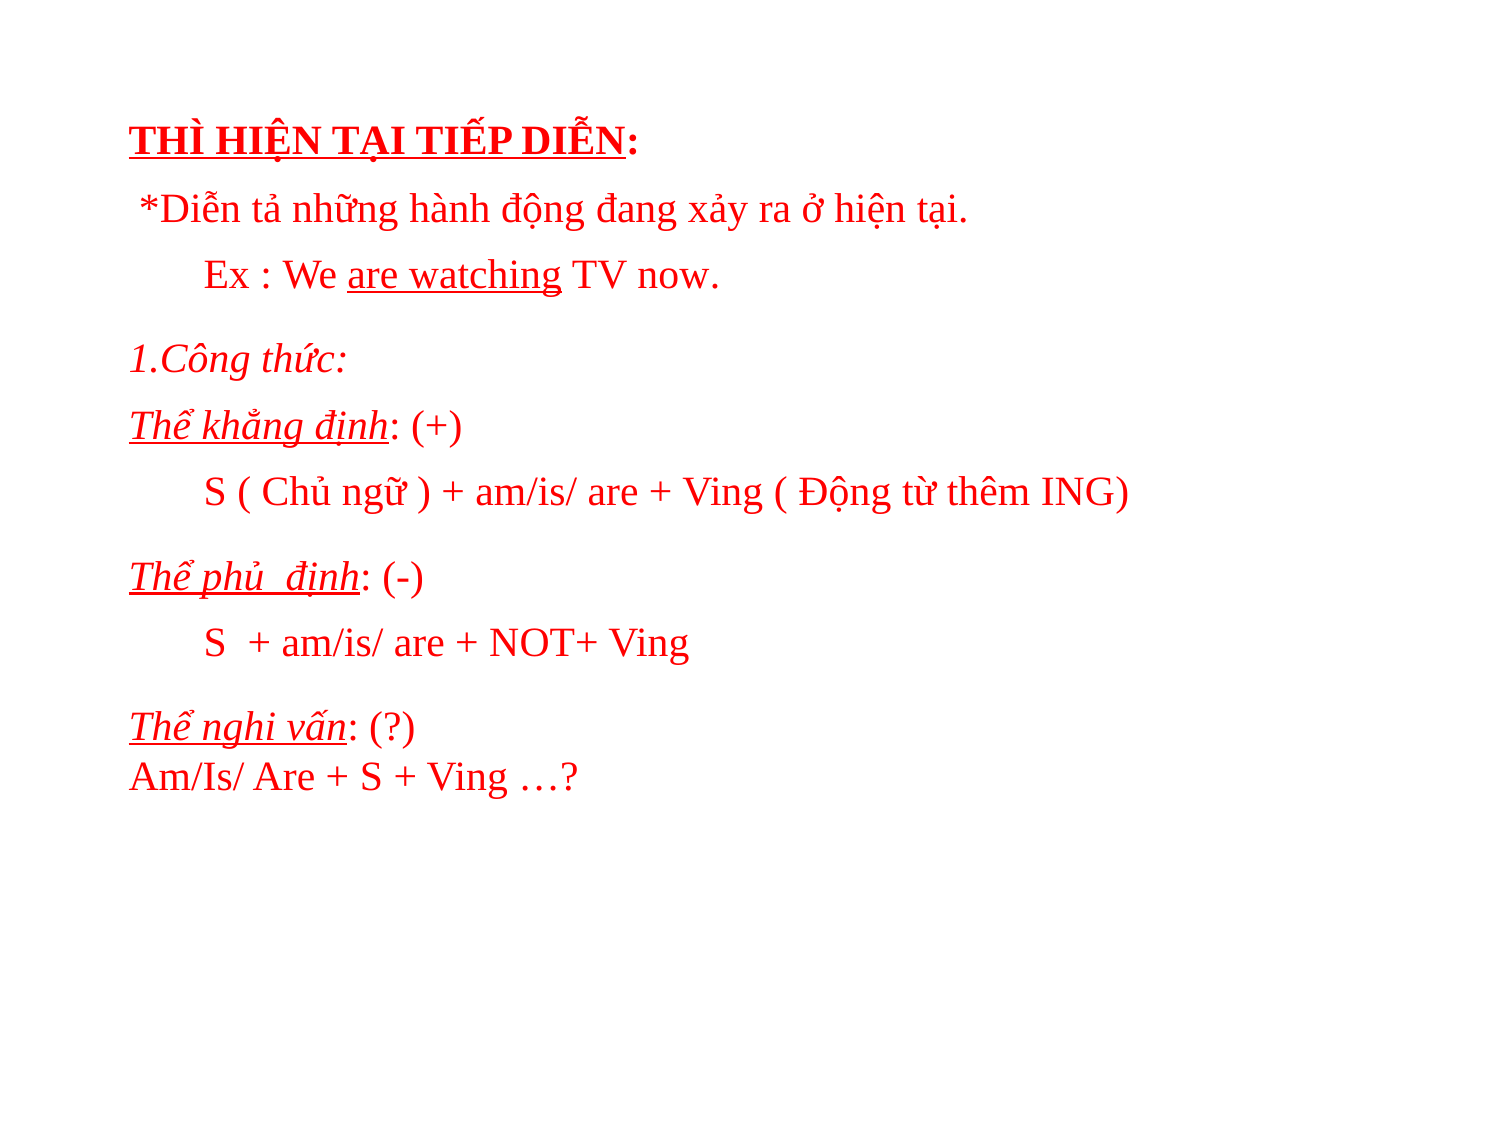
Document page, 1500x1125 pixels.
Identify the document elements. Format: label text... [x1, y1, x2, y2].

text_box THÌ HIỆN TẠI TIẾP DIỄN: *Diễn tả những hành động đang xảy ra ở hiện tại. Ex : We are watching TV now. 1.Công thức: Thể khẳng định: (+) S ( Chủ ngữ ) + am/is/ are + Ving ( Động từ thêm ING) Thể phủ định: (-) S + am/is/ are + NOT+ Ving Thể nghi vấn: (?) Am/Is/ Are + S + Ving …? [113, 88, 1393, 874]
